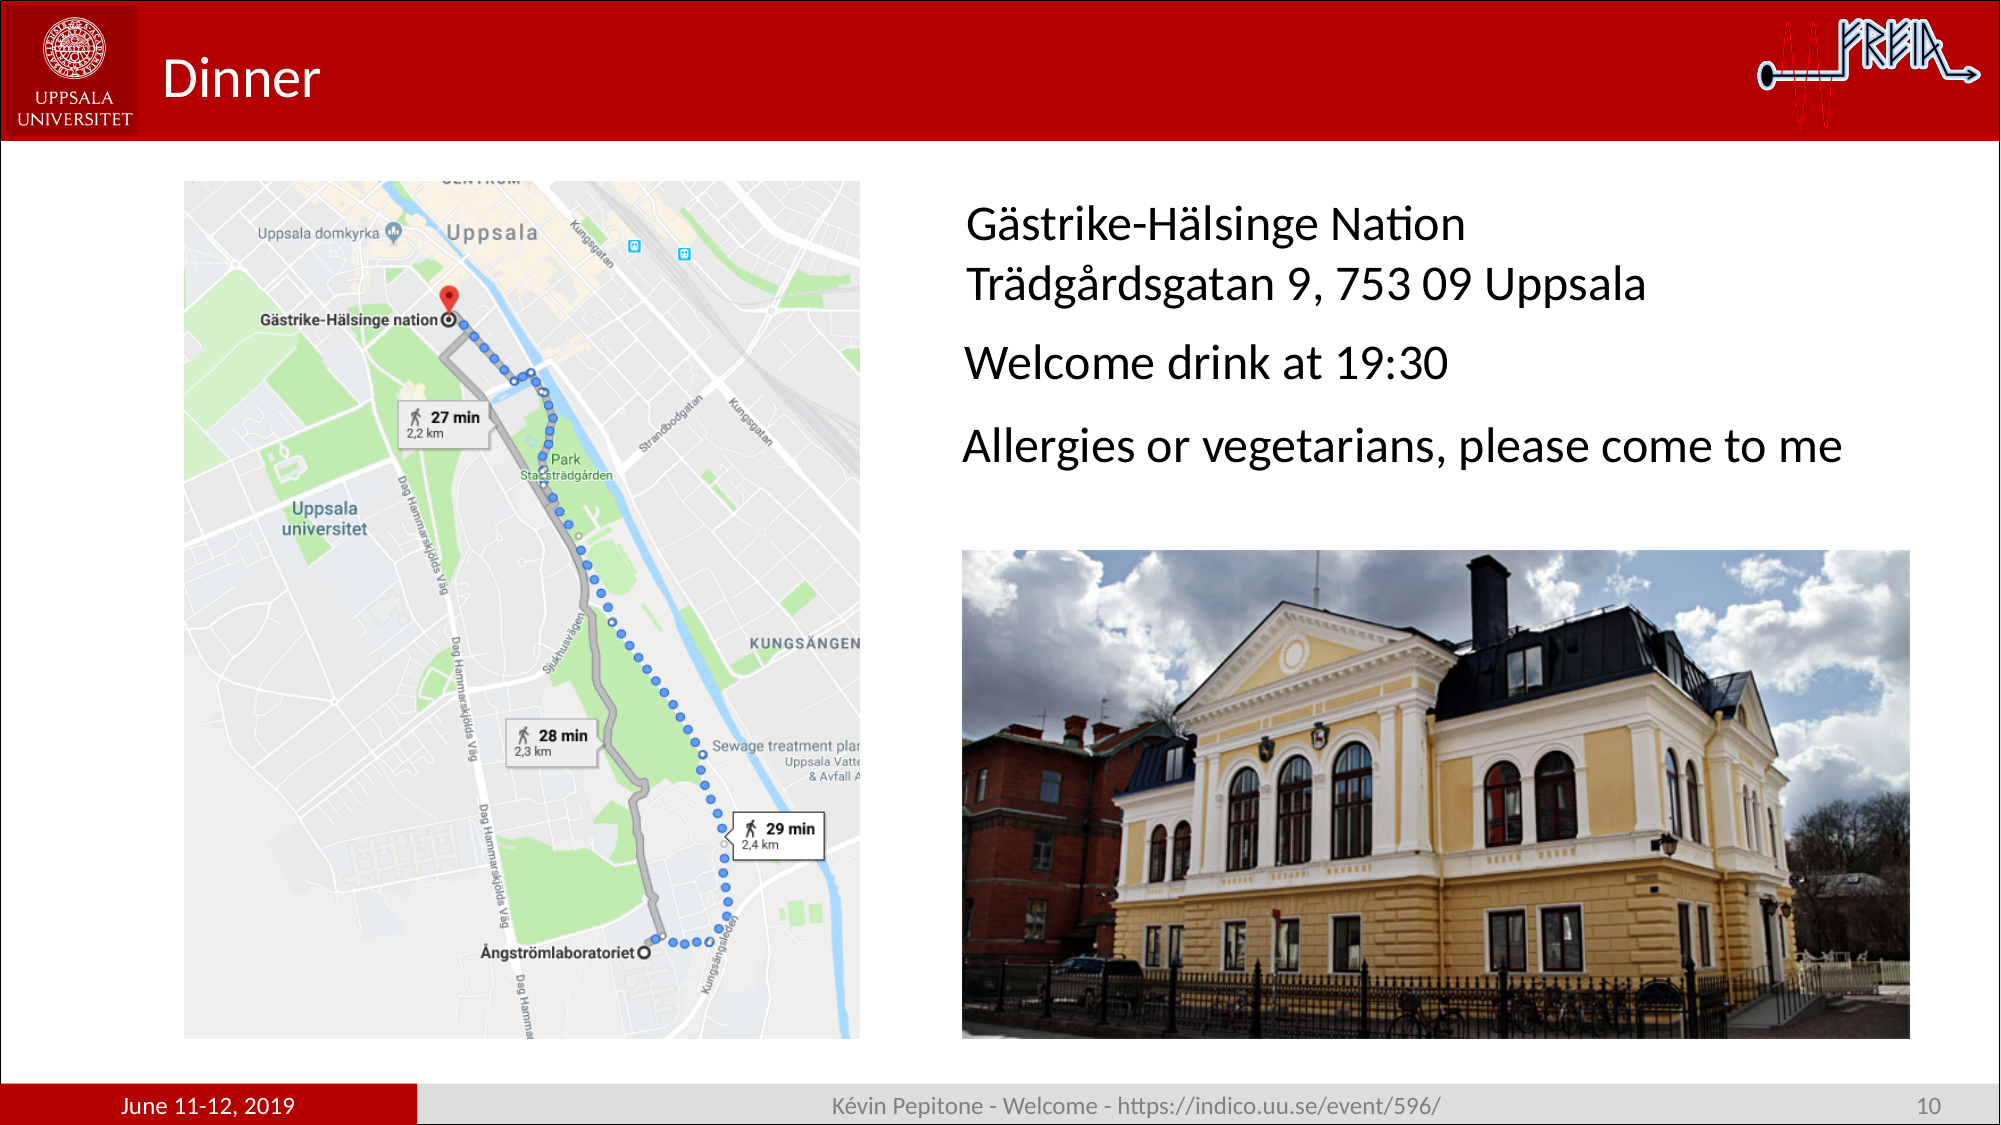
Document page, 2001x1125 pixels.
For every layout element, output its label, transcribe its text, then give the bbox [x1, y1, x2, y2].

picture [184, 181, 860, 1039]
text_box Gästrike-Hälsinge Nation Trädgårdsgatan 9, 753 09 Uppsala [951, 182, 1663, 318]
title Dinner [147, 0, 1749, 142]
text_box Welcome drink at 19:30 [950, 321, 1464, 397]
picture [1757, 17, 1991, 130]
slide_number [0, 1083, 416, 1125]
text_box Allergies or vegetarians, please come to me [947, 405, 1896, 481]
picture [962, 550, 1911, 1039]
picture [5, 5, 137, 136]
footer Kévin Pepitone - Welcome - https://indico.uu.se/event/596/ [416, 1083, 1858, 1125]
